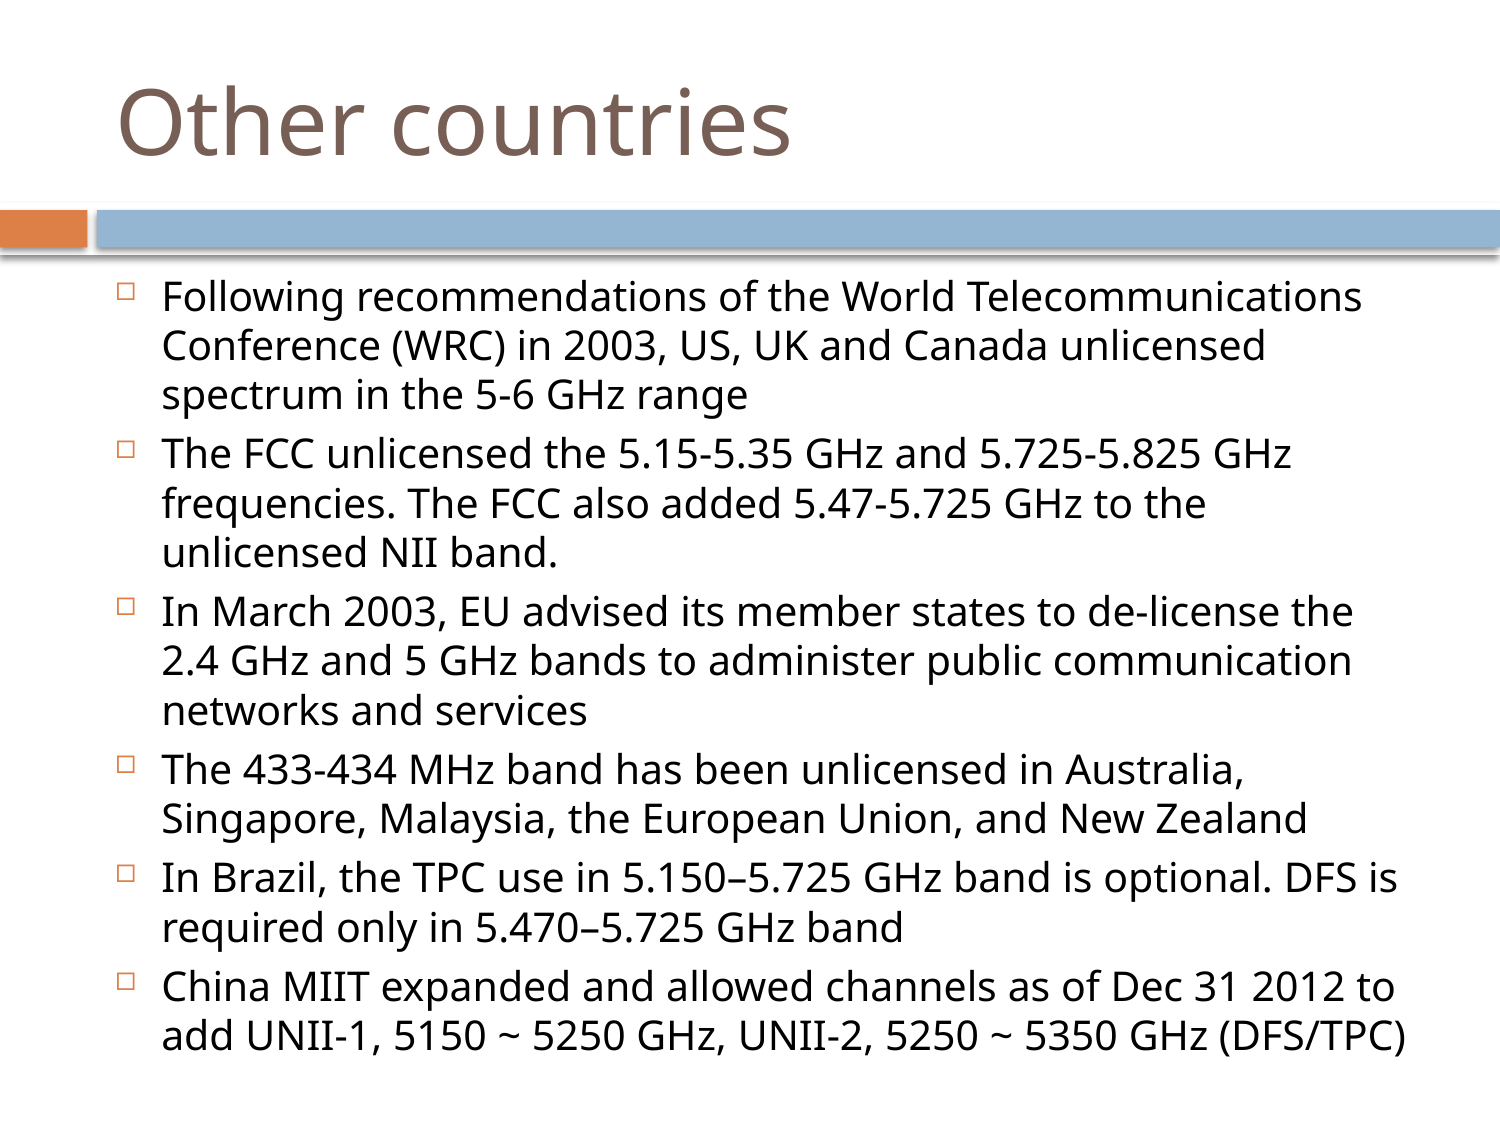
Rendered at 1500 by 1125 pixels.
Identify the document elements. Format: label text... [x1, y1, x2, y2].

list Following recommendations of the World Telecommunications Conference (WRC) in 2003, US, UK and Canada unlicensed spectrum in the 5-6 GHz range The FCC unlicensed the 5.15-5.35 GHz and 5.725-5.825 GHz frequencies. The FCC also added 5.47-5.725 GHz to the unlicensed NII band. In March 2003, EU advised its member states to de-license the 2.4 GHz and 5 GHz bands to administer public communication networks and services The 433-434 MHz band has been unlicensed in Australia, Singapore, Malaysia, the European Union, and New Zealand In Brazil, the TPC use in 5.150–5.725 GHz band is optional. DFS is required only in 5.470–5.725 GHz band China MIIT expanded and allowed channels as of Dec 31 2012 to add UNII-1, 5150 ~ 5250 GHz, UNII-2, 5250 ~ 5350 GHz (DFS/TPC) [100, 262, 1438, 1083]
title Other countries [100, 37, 1438, 200]
